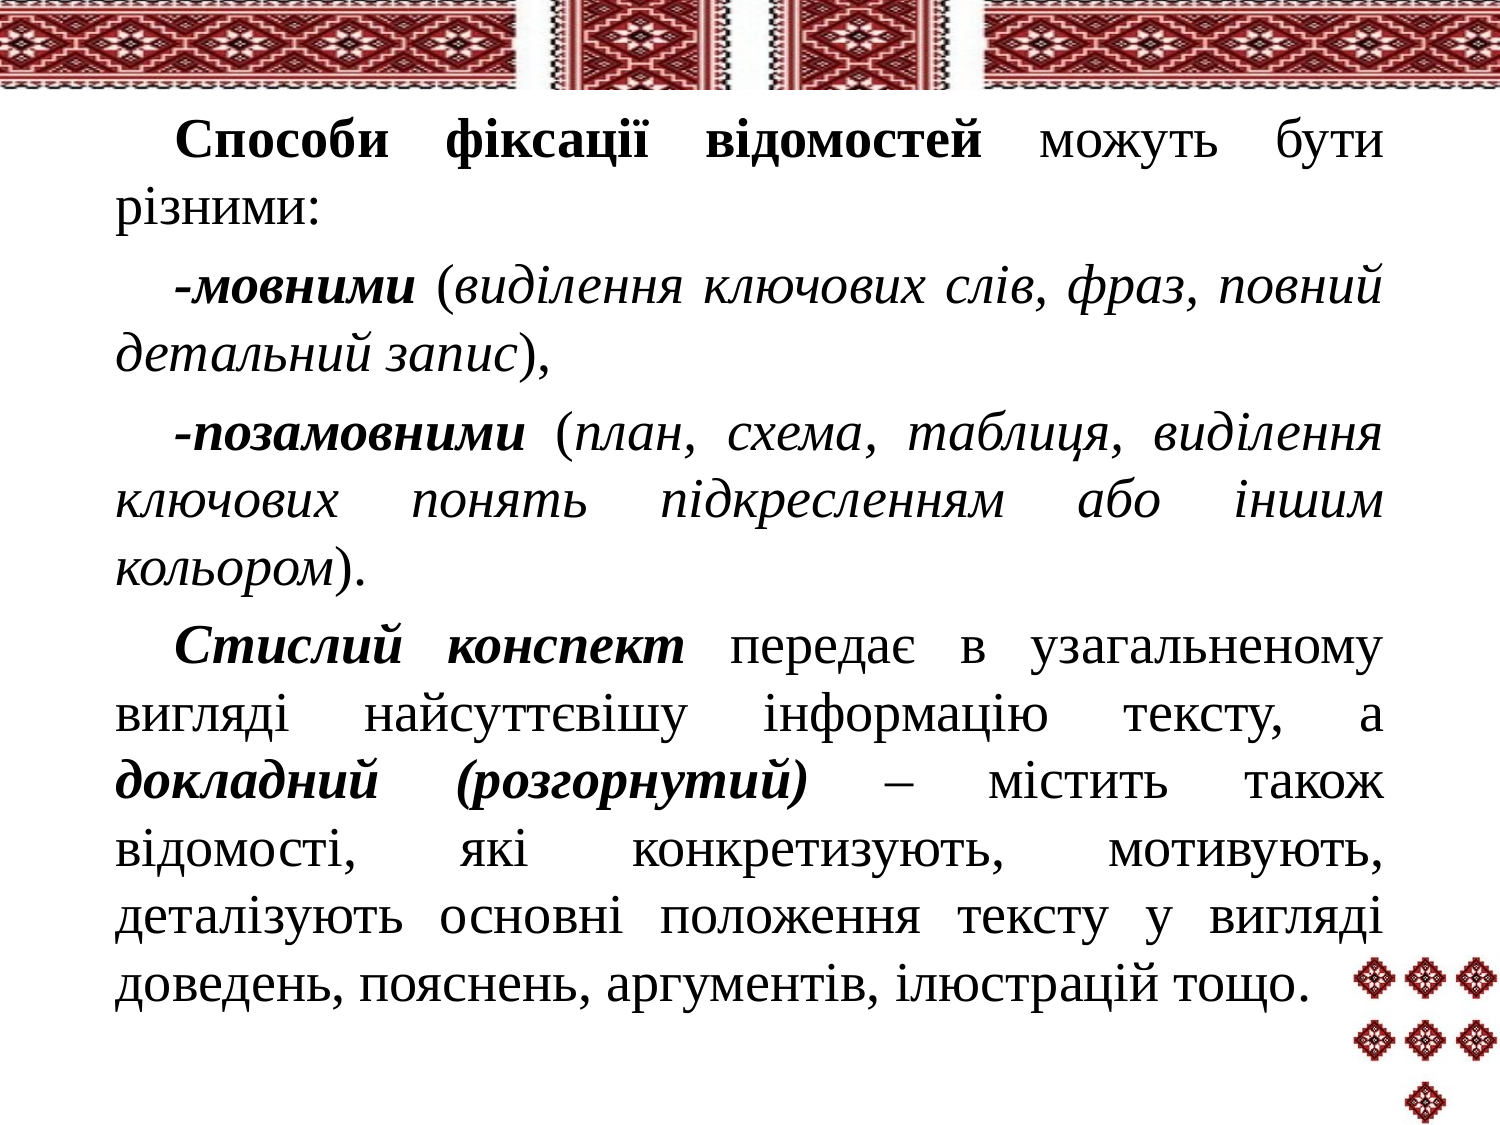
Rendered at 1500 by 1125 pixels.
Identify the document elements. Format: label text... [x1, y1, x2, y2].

picture [0, 0, 1500, 91]
picture [1352, 955, 1500, 1125]
list Способи фіксації відомостей можуть бути різними: -мовними (виділення ключових слів, фраз, повний детальний запис), -позамовними (план, схема, таблиця, виділення ключових понять підкресленням або іншим кольором). Стислий конспект передає в узагальненому вигляді найсуттєвішу інформацію тексту, а докладний (розгорнутий) – містить також відомості, які конкретизують, мотивують, деталізують основні положення тексту у вигляді доведень, пояснень, аргументів, ілюстрацій тощо. [100, 98, 1400, 1043]
